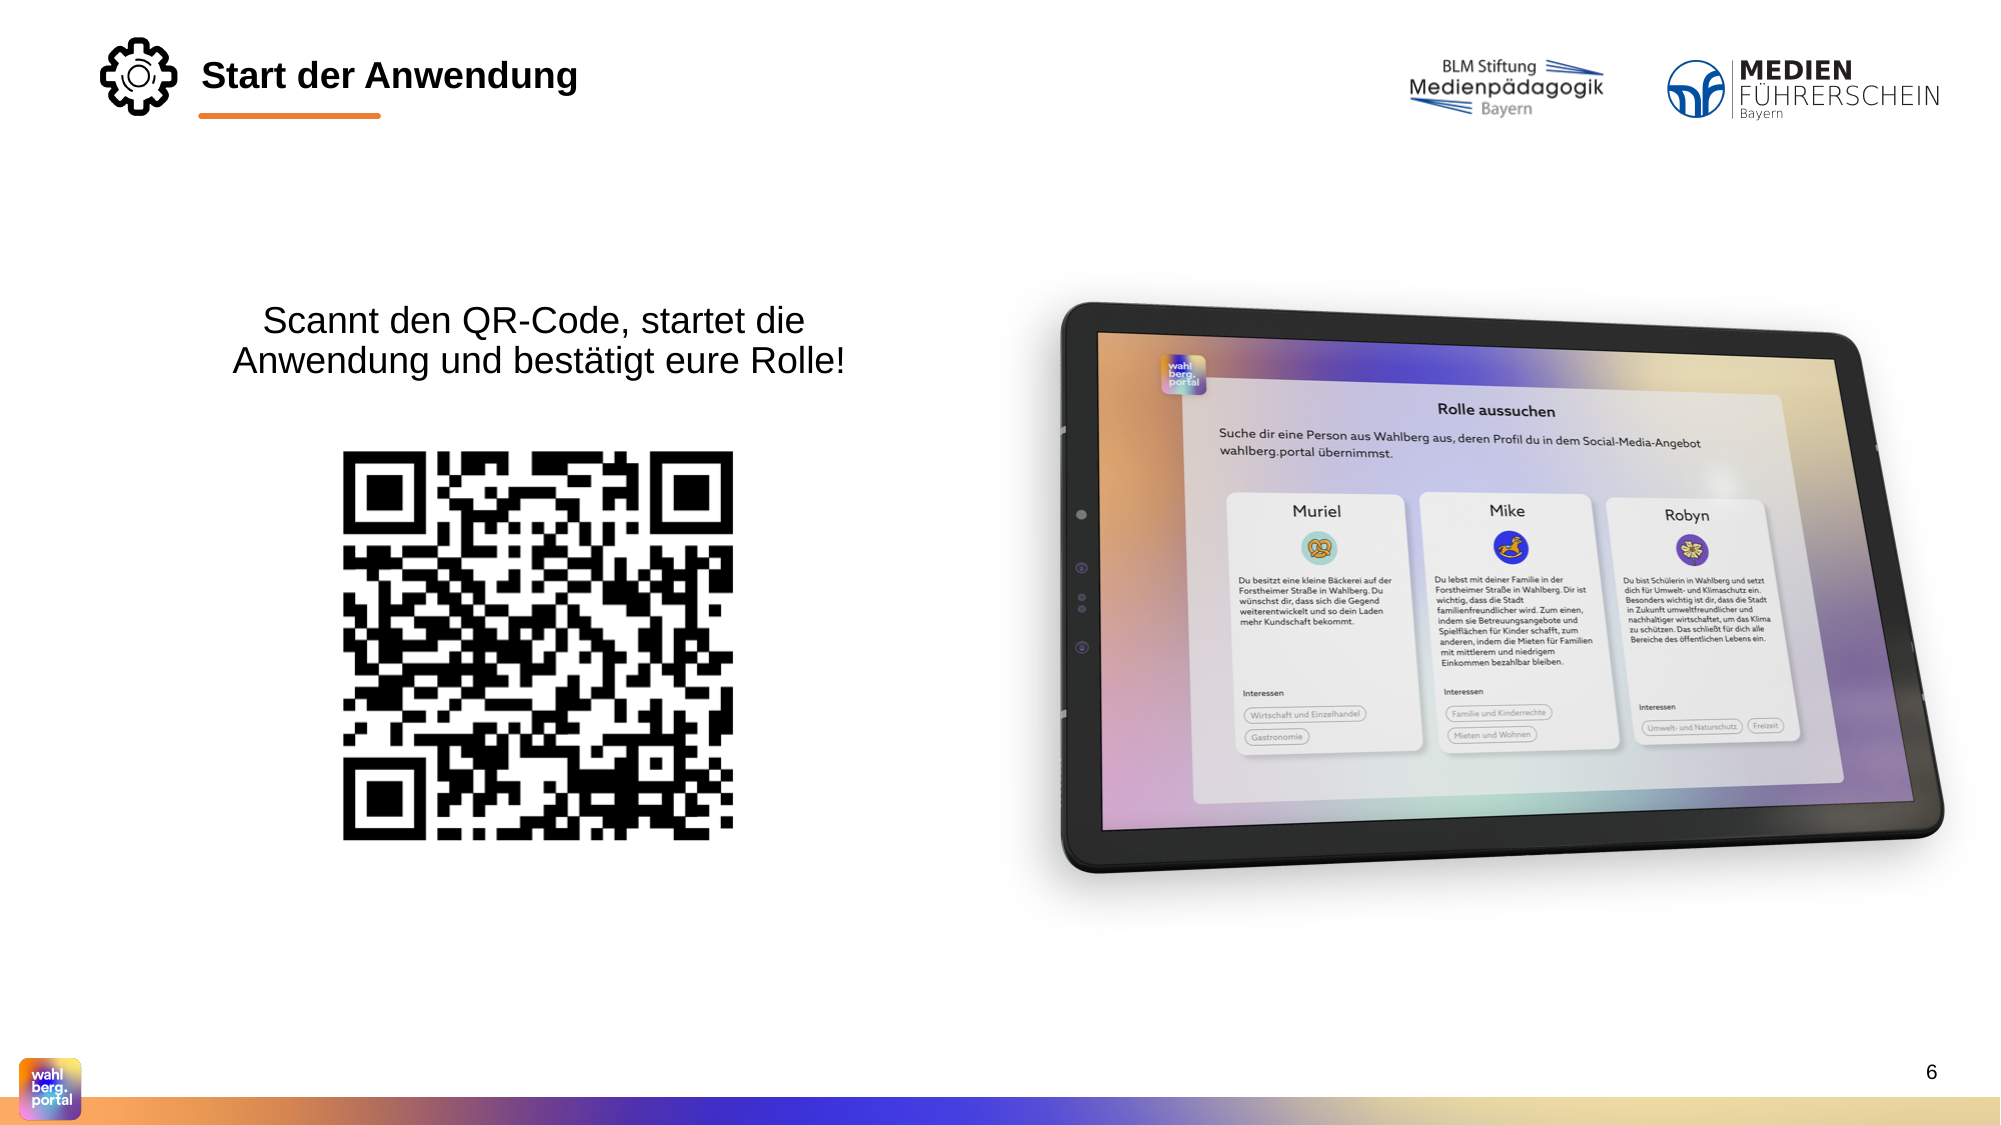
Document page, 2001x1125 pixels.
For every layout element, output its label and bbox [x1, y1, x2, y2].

picture [95, 32, 183, 120]
picture [964, 301, 1970, 980]
picture [1405, 52, 1609, 125]
picture [339, 446, 739, 846]
picture [0, 1054, 2000, 1125]
picture [1666, 59, 1969, 125]
